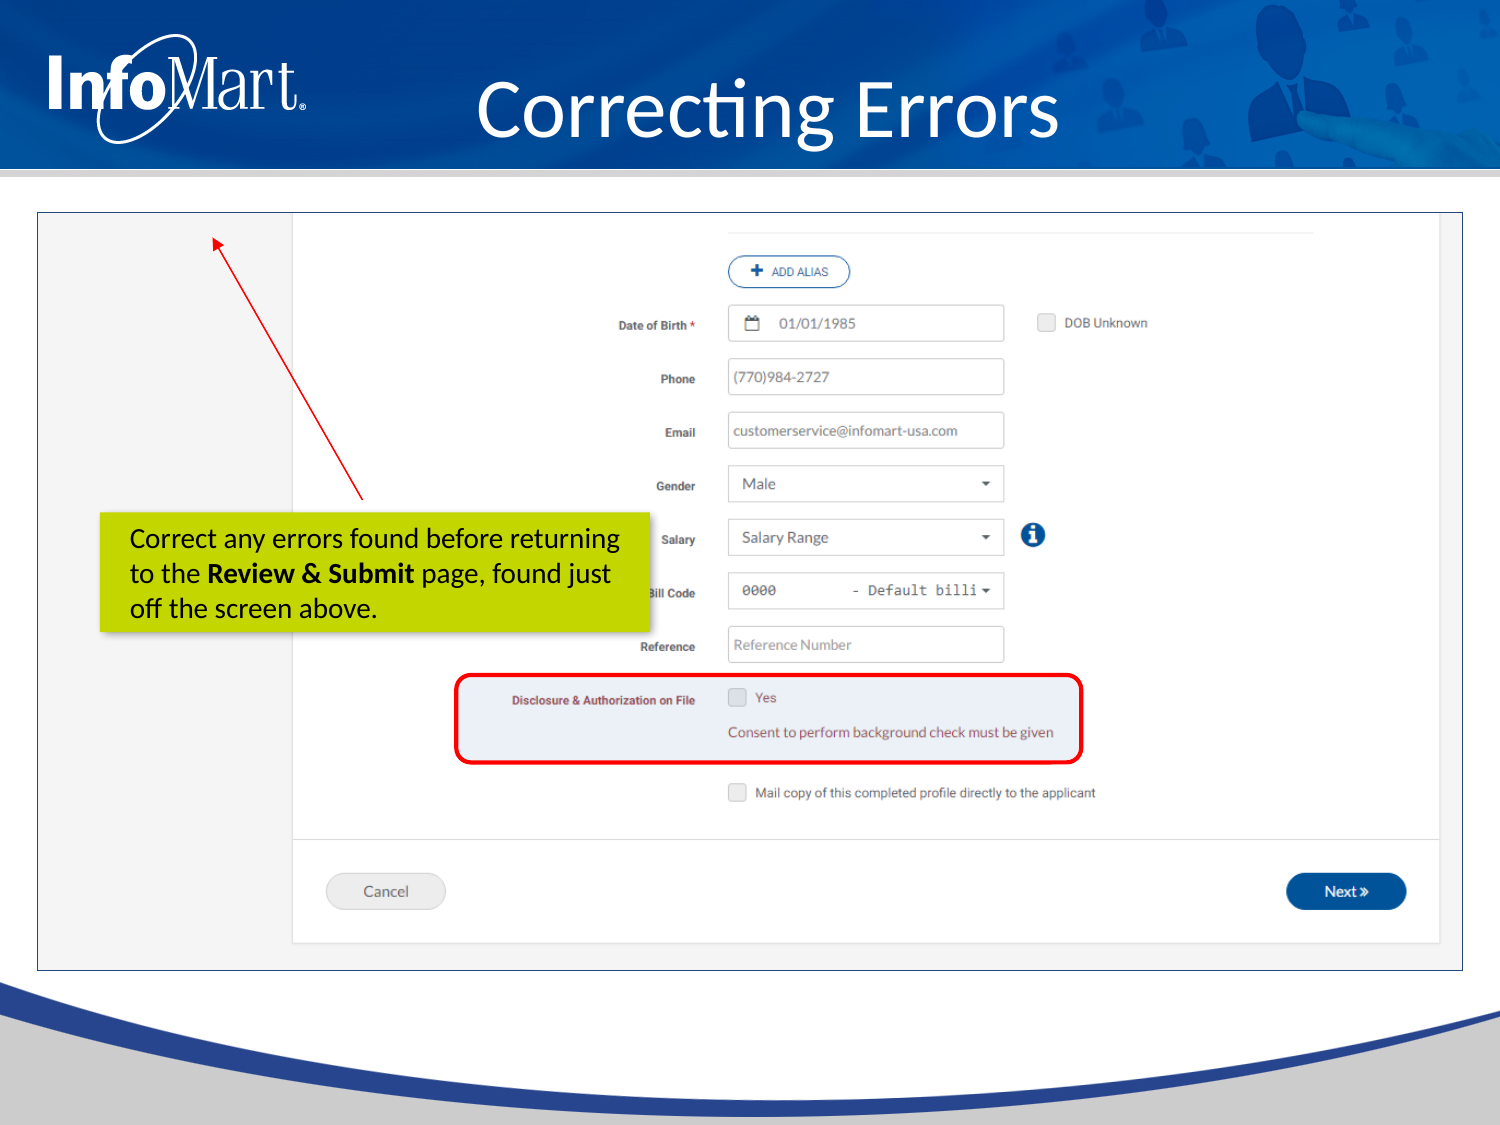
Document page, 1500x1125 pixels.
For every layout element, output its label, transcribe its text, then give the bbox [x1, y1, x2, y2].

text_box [212, 237, 363, 501]
picture [0, 0, 1500, 1125]
title Correcting Errors [324, 45, 1213, 163]
